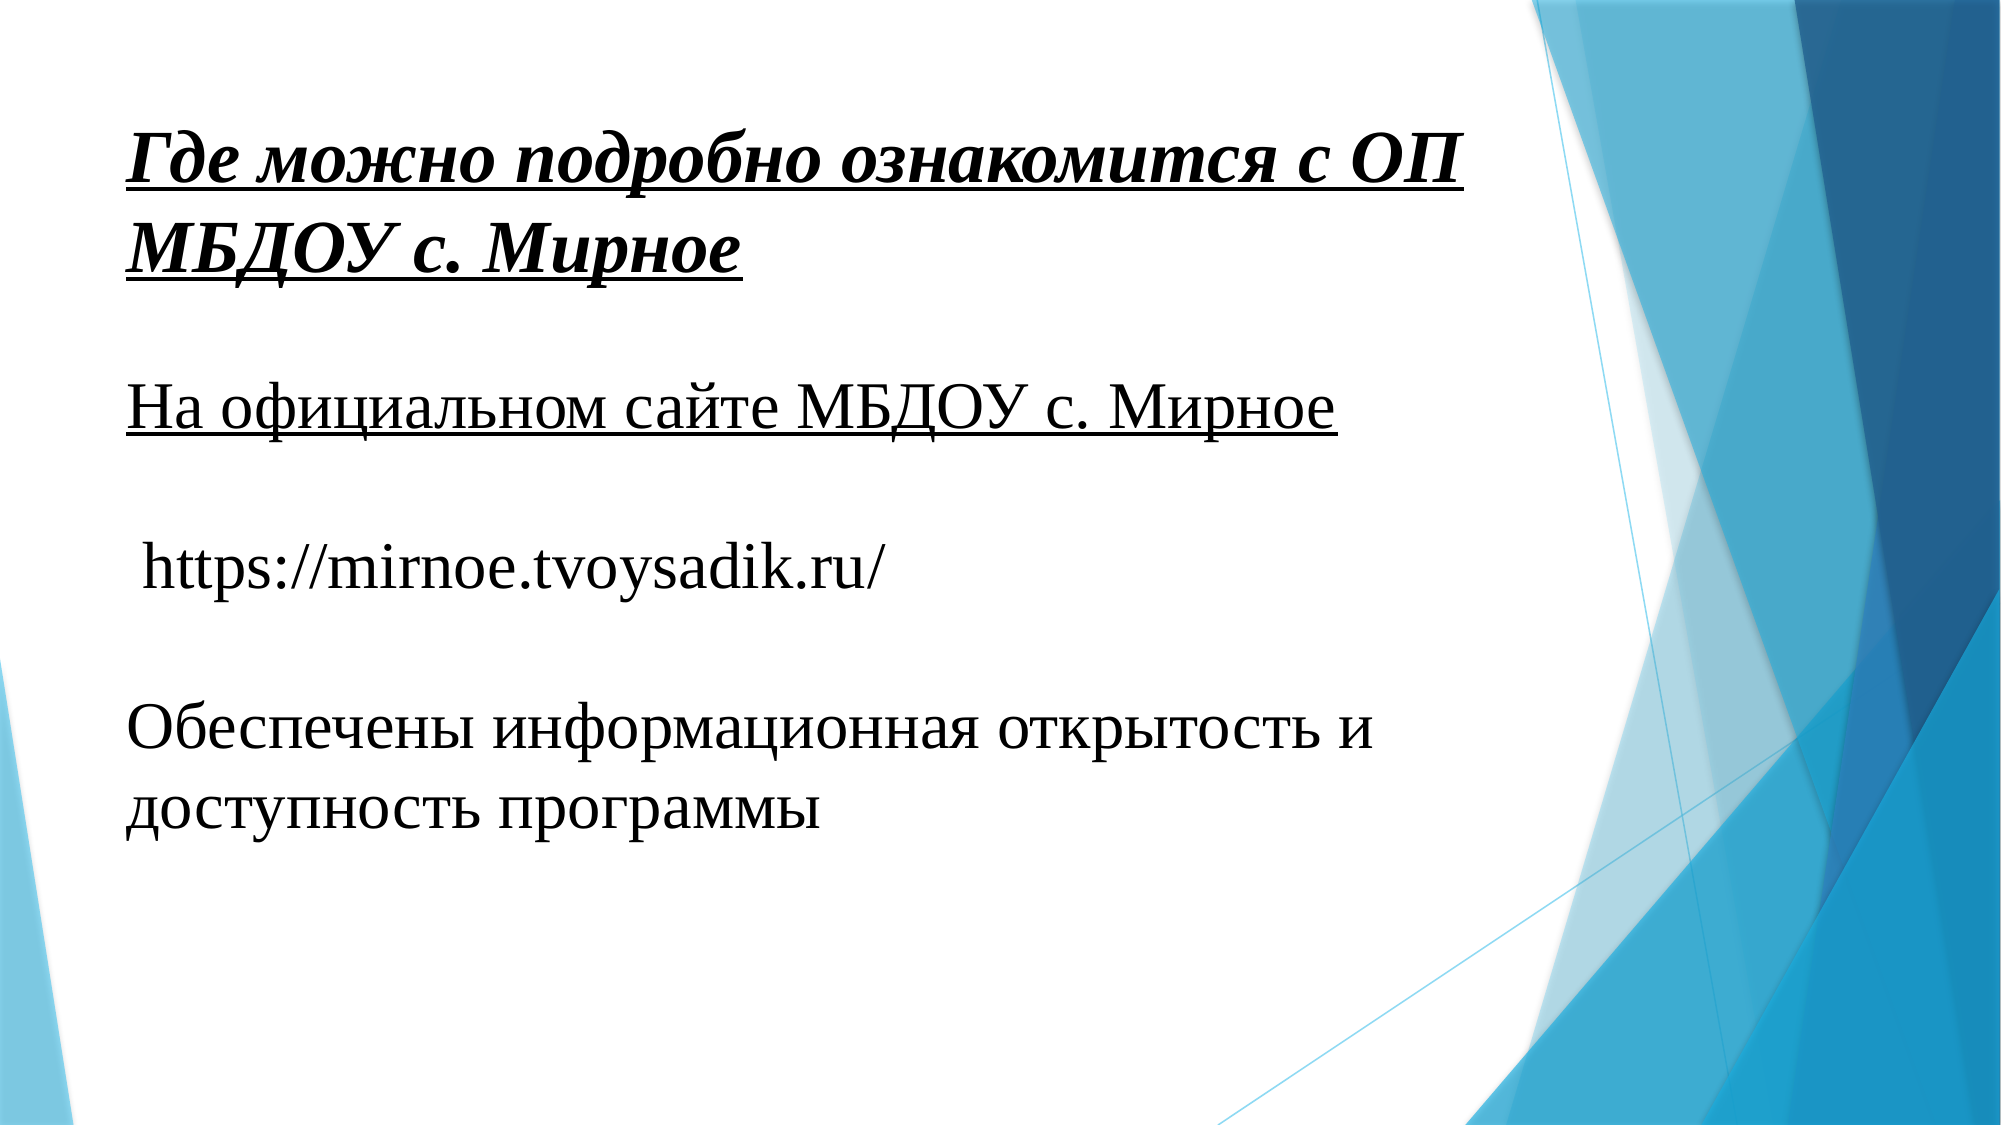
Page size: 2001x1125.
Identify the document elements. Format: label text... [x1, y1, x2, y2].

list На официальном сайте МБДОУ с. Мирное https://mirnoe.tvoysadik.ru/ Обеспечены информационная открытость и доступность программы [111, 354, 1522, 992]
title Где можно подробно ознакомится с ОП МБДОУ с. Мирное [111, 99, 1522, 317]
